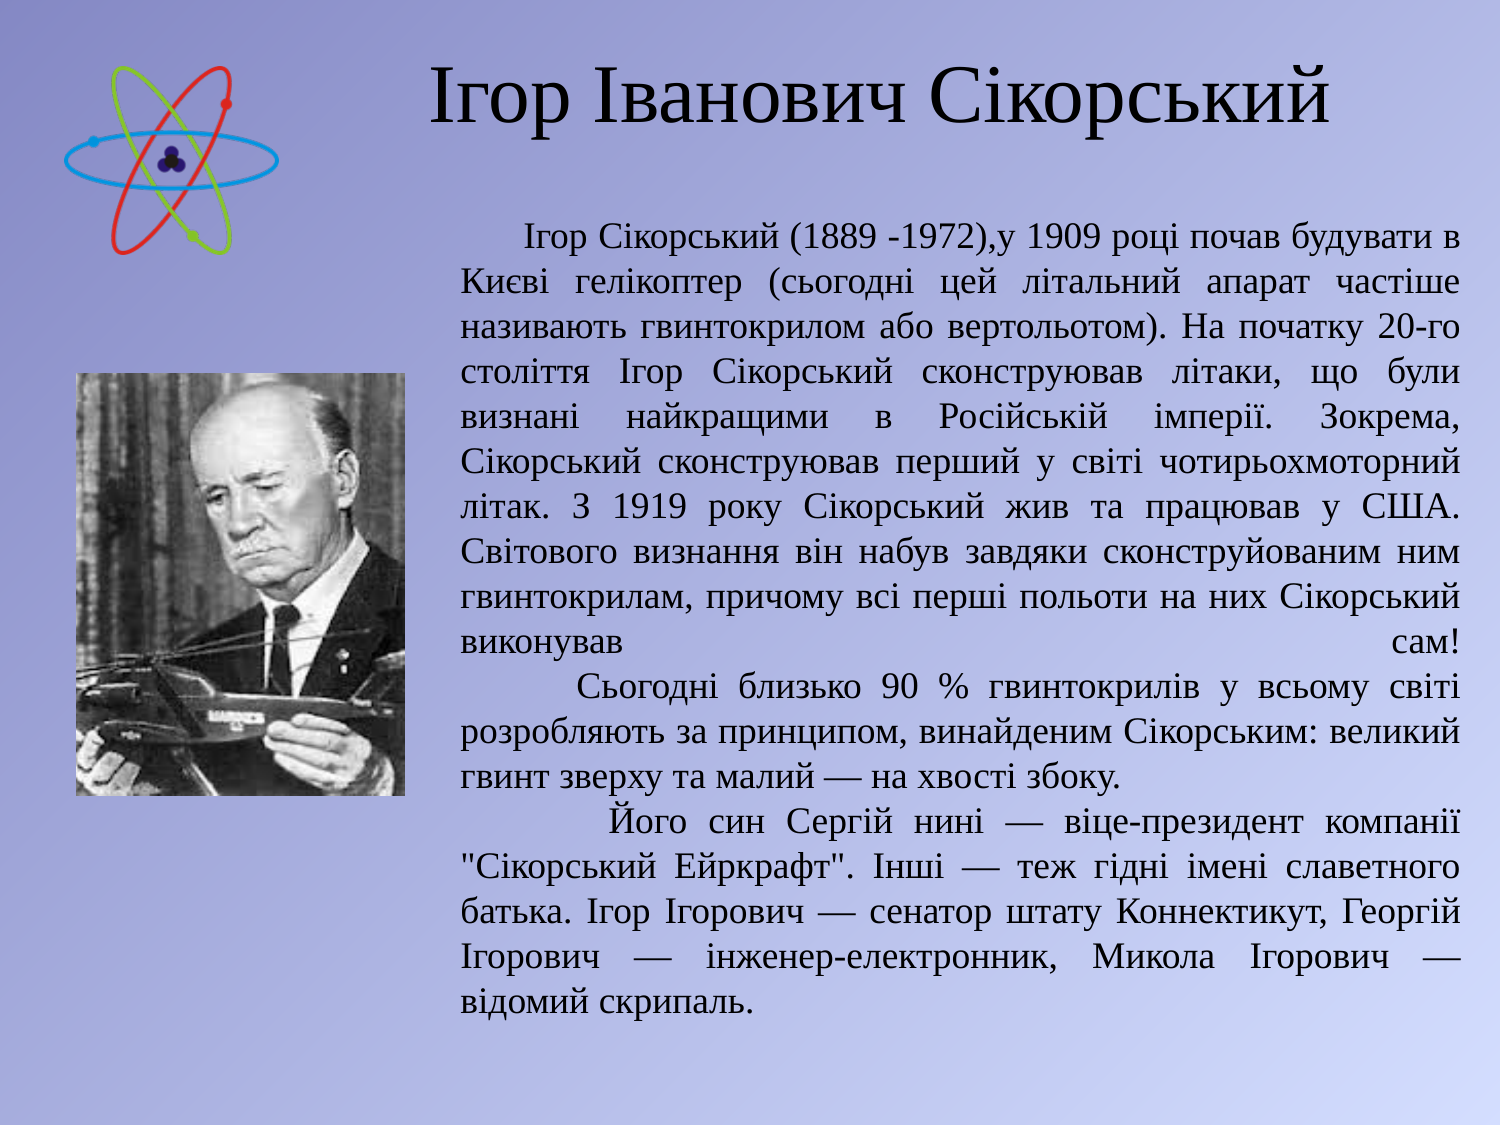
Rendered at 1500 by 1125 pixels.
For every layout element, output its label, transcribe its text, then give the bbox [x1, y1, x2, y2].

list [76, 373, 405, 796]
picture [64, 66, 280, 255]
title Ігор Іванович Сікорський [70, 23, 1421, 155]
text_box Ігор Сікорський (1889 -1972),у 1909 році почав будувати в Києві гелікоптер (сьогодні цей літальний апарат частіше називають гвинтокрилом або вертольотом). На початку 20-го століття Ігор Сікорський сконструював літаки, що були визнані найкращими в Російській імперії. Зокрема, Сікорський сконструював перший у світі чотирьохмоторний літак. З 1919 року Сікорський жив та працював у США. Світового визнання він набув завдяки сконструйованим ним гвинтокрилам, причому всі перші польоти на них Сікорський виконував сам! Сьогодні близько 90 % гвинтокрилів у всьому світі розробляють за принципом, винайденим Сікорським: великий гвинт зверху та малий — на хвості збоку. Його син Сергій нині — віце-президент компанії "Сікорський Ейркрафт". Інші — теж гідні імені славетного батька. Ігор Ігорович — сенатор штату Коннектикут, Георгій Ігорович — інженер-електронник, Микола Ігорович — відомий скрипаль. [445, 203, 1477, 1029]
